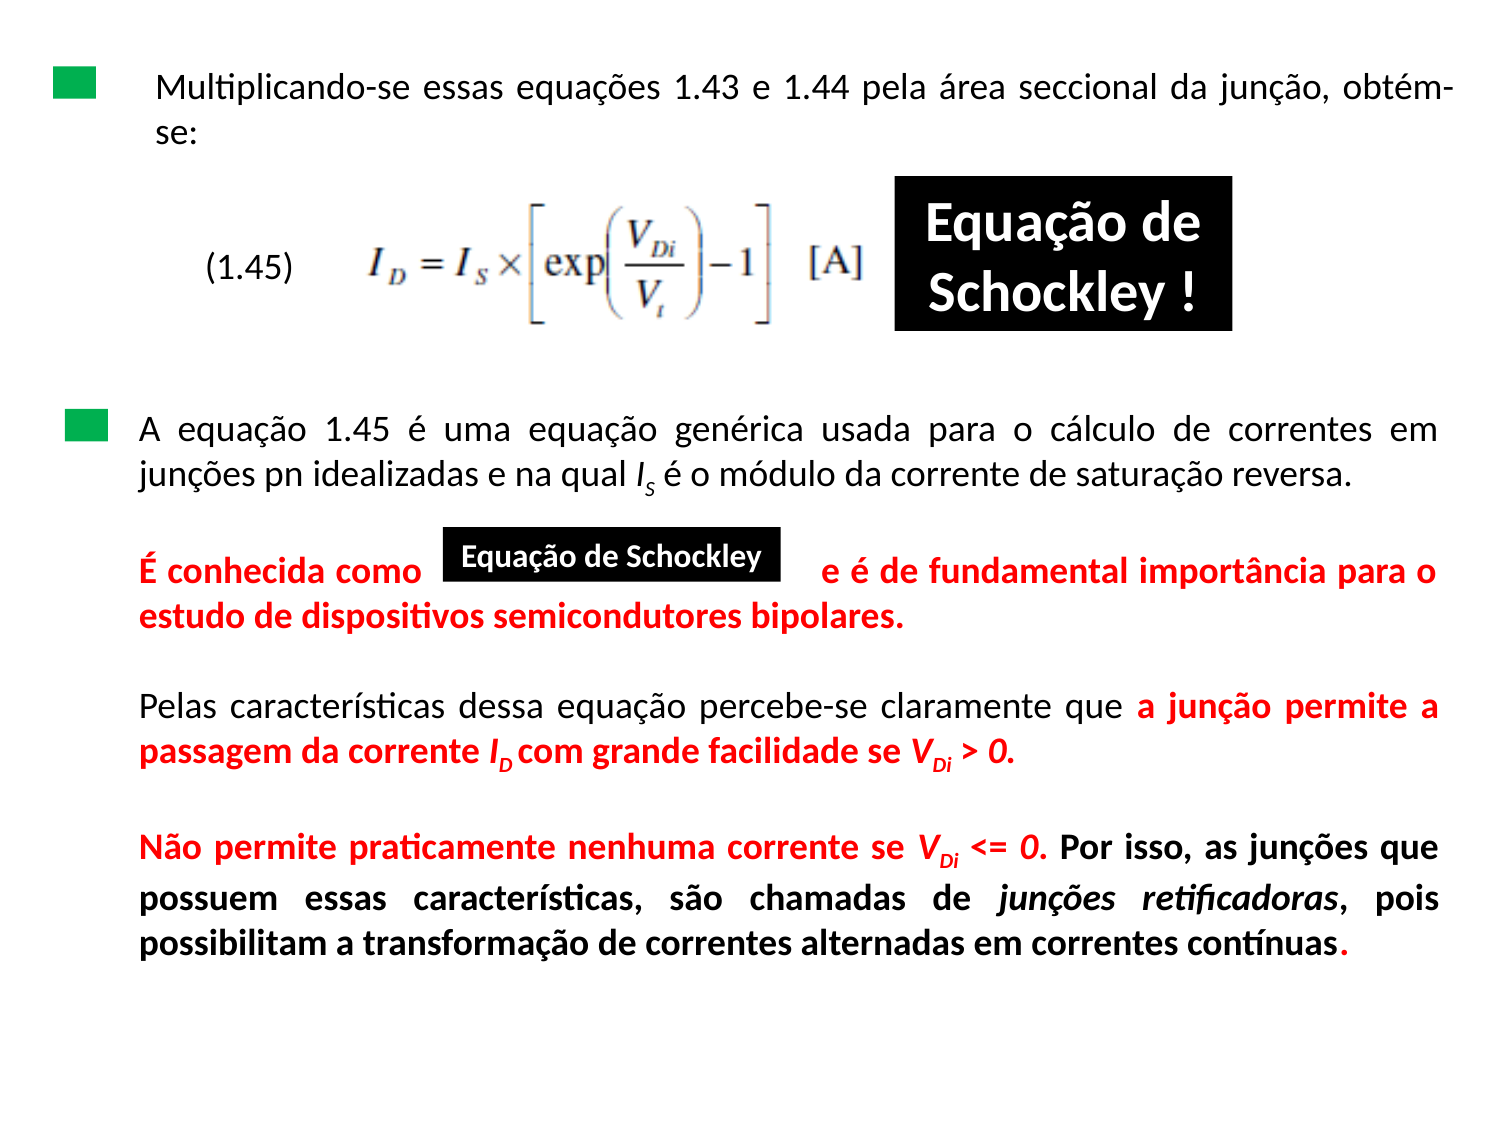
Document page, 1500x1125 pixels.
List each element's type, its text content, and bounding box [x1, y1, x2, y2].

text_box (1.45) [182, 235, 317, 295]
text_box Equação de Schockley ! [894, 176, 1233, 331]
text_box A equação 1.45 é uma equação genérica usada para o cálculo de correntes em junções pn idealizadas e na qual IS é o módulo da corrente de saturação reversa. É conhecida como e é de fundamental importância para o estudo de dispositivos semicondutores bipolares. Pelas características dessa equação percebe-se claramente que a junção permite a passagem da corrente ID com grande facilidade se VDi > 0. Não permite praticamente nenhuma corrente se VDi <= 0. Por isso, as junções que possuem essas características, são chamadas de junções retificadoras, pois possibilitam a transformação de correntes alternadas em correntes contínuas. [123, 397, 1455, 971]
text_box [51, 64, 98, 101]
text_box Multiplicando-se essas equações 1.43 e 1.44 pela área seccional da junção, obtém-se: [140, 54, 1471, 160]
text_box [63, 407, 110, 443]
text_box Equação de Schockley [442, 527, 781, 582]
picture [359, 170, 885, 350]
